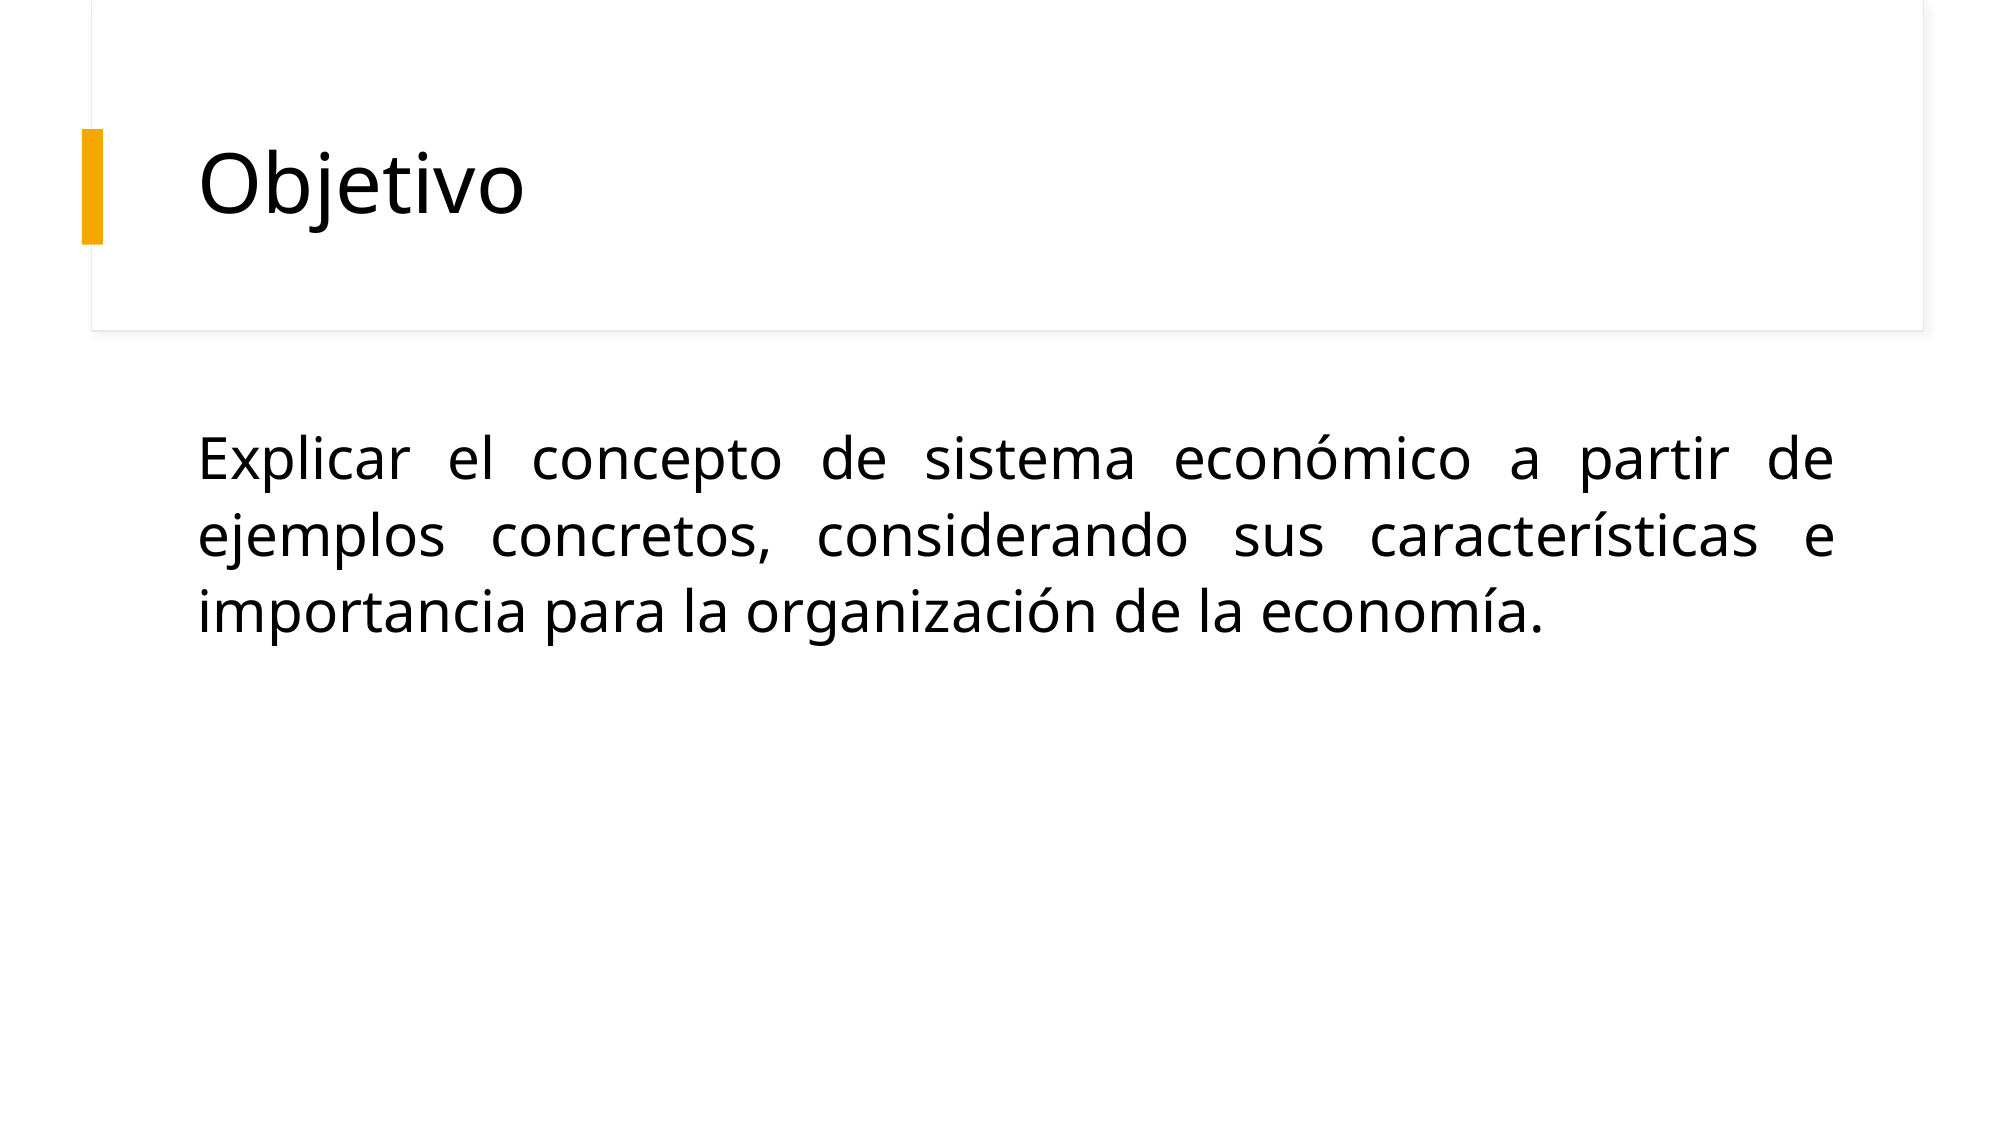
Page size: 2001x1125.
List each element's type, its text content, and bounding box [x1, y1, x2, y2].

list Explicar el concepto de sistema económico a partir de ejemplos concretos, considerando sus características e importancia para la organización de la economía. [183, 406, 1851, 1013]
title Objetivo [183, 90, 1851, 284]
